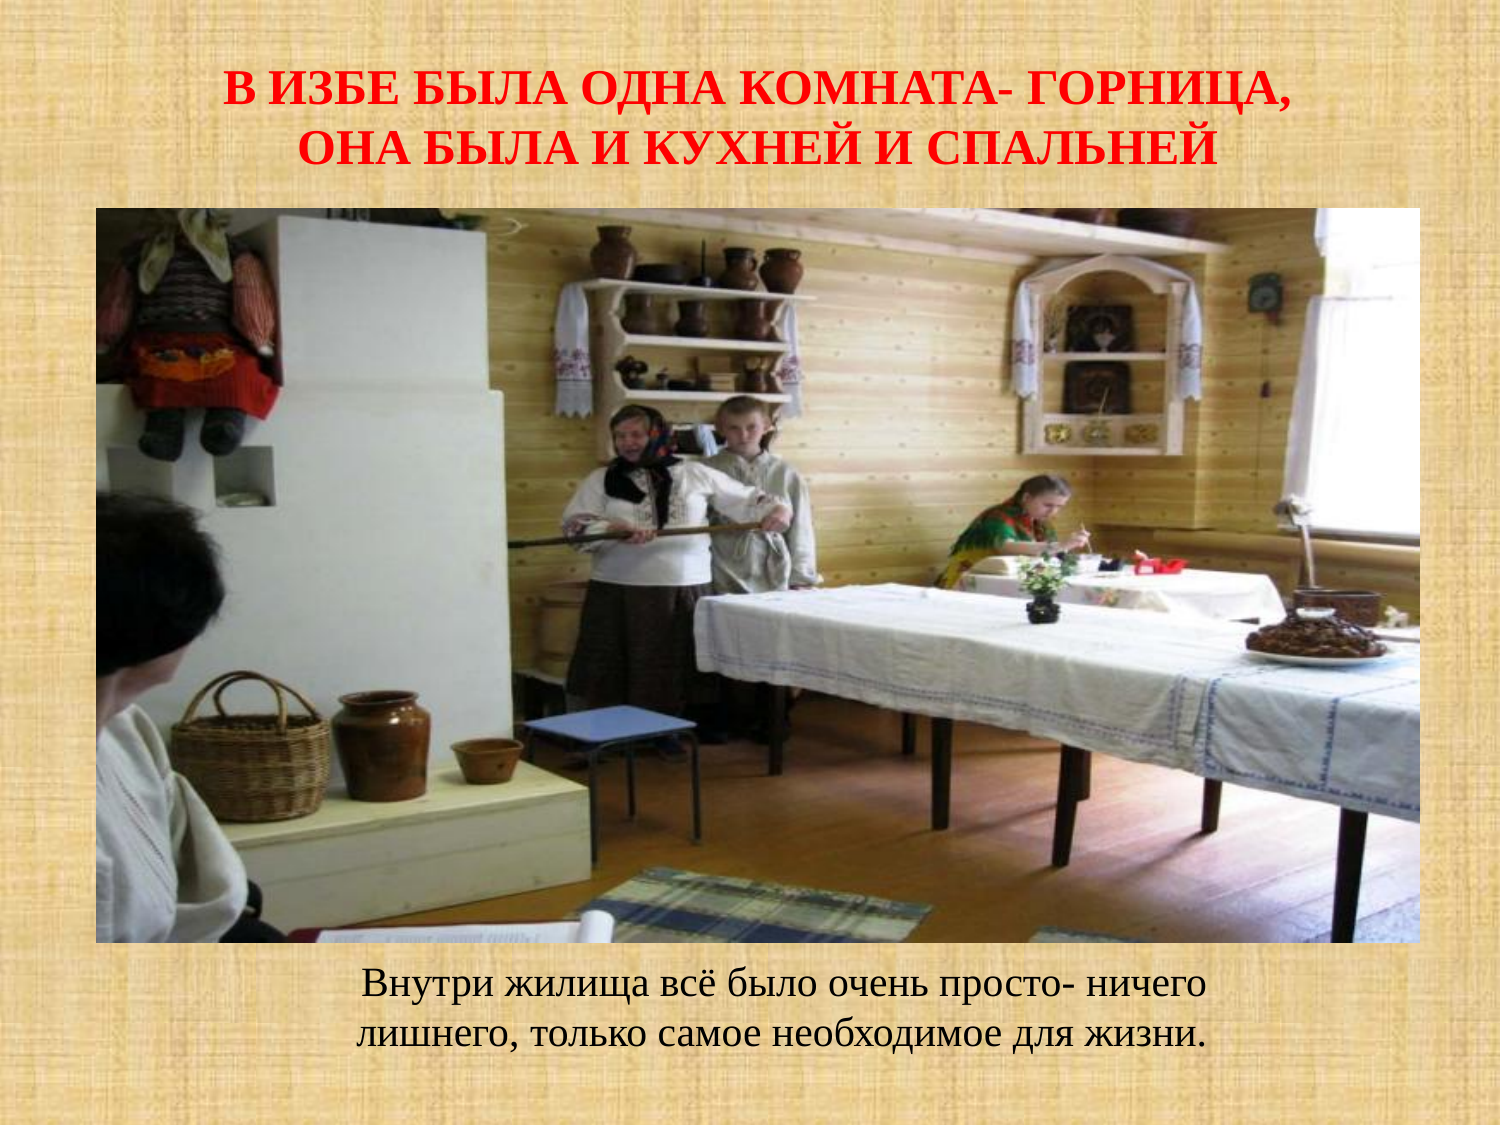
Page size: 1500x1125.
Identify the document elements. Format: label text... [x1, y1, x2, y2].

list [96, 207, 1421, 944]
picture [0, 0, 1500, 1125]
title В избе была одна комната- горница, она была и кухней и спальней [179, 54, 1337, 205]
list Внутри жилища всё было очень просто- ничего лишнего, только самое необходимое для жизни. [253, 953, 1223, 1125]
